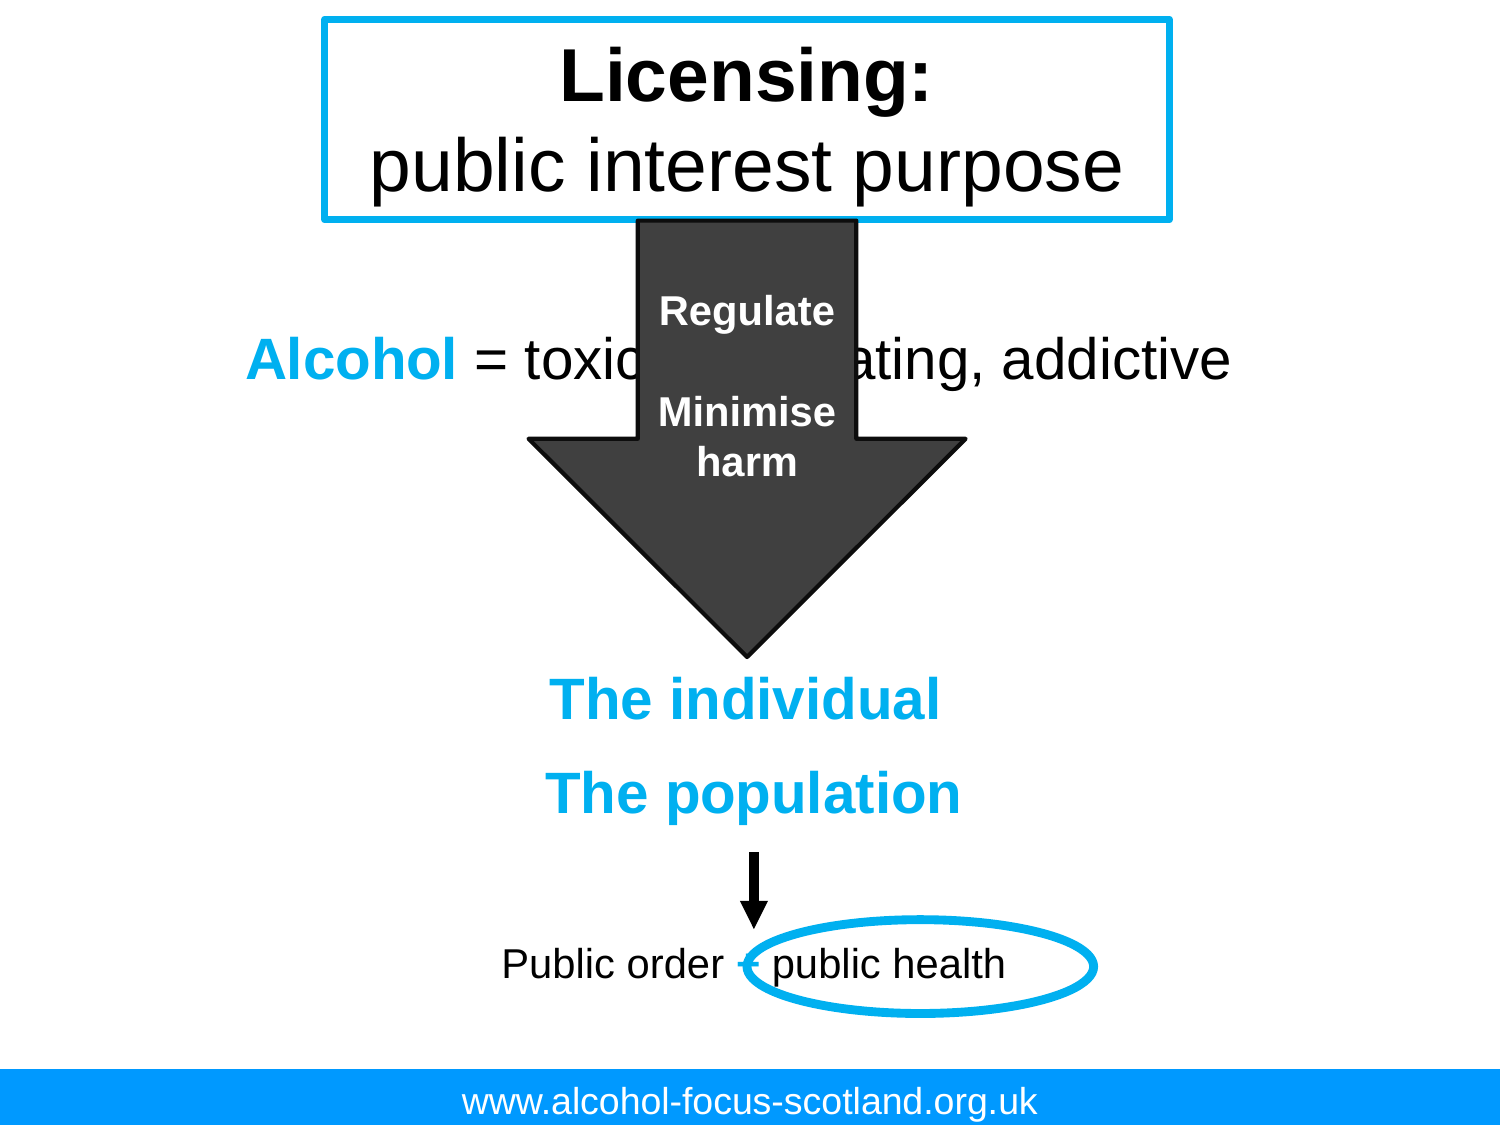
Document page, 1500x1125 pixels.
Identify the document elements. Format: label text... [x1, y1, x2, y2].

text_box [744, 917, 1096, 1016]
text_box The population [419, 747, 1089, 853]
text_box Regulate Minimise harm [526, 218, 968, 660]
text_box The individual [470, 653, 1038, 747]
text_box Alcohol = toxic, intoxicating, addictive [230, 313, 635, 399]
text_box Public order + public health [434, 929, 1073, 1023]
title Licensing: public interest purpose [324, 19, 1170, 220]
text_box Alcohol = toxic, intoxicating, addictive [859, 313, 1282, 399]
